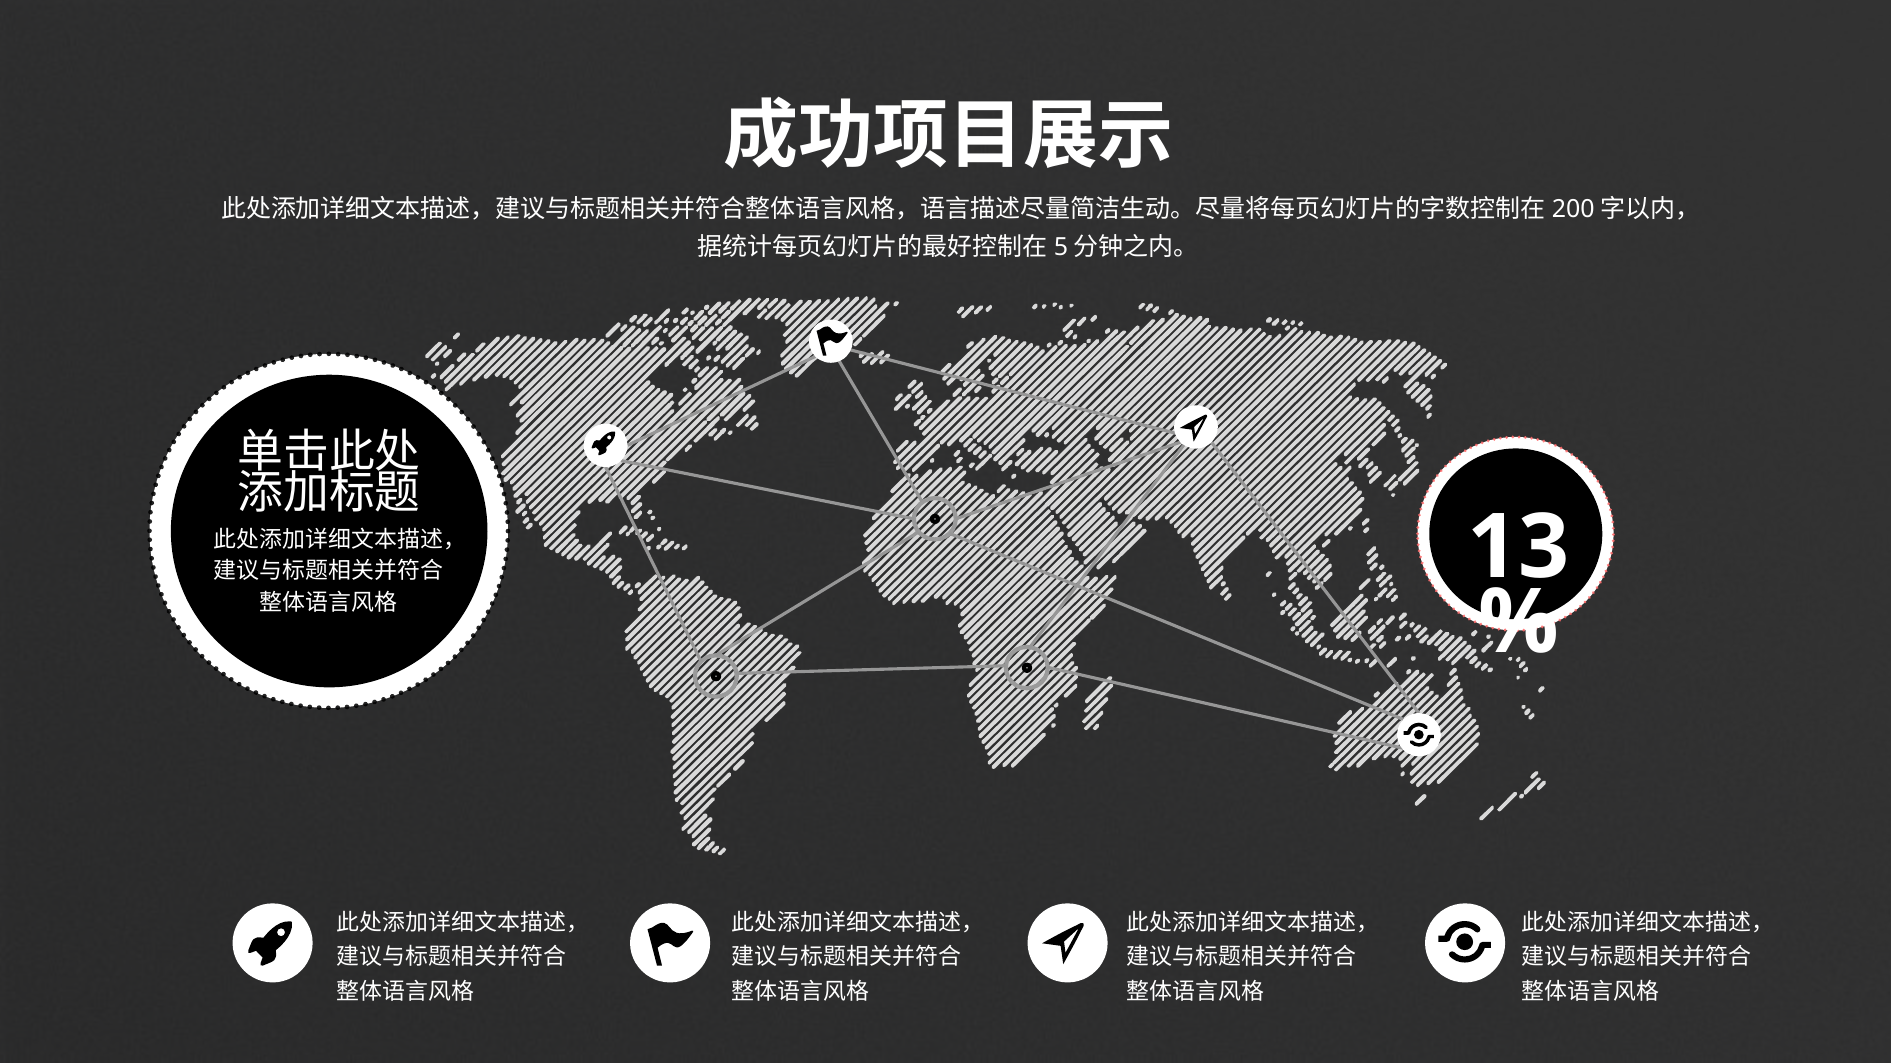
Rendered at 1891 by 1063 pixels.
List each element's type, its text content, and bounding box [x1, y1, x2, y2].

text_box [645, 671, 697, 728]
text_box [437, 344, 452, 352]
text_box [1333, 758, 1351, 772]
text_box [1077, 316, 1087, 327]
text_box [1197, 457, 1206, 482]
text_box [1417, 436, 1614, 631]
text_box [1497, 792, 1517, 812]
text_box [1424, 673, 1434, 686]
text_box 此处添加详细文本描述，建议与标题相关并符合整体语言风格 [731, 900, 971, 1004]
text_box [1428, 667, 1461, 711]
text_box [1414, 794, 1427, 806]
text_box [1521, 705, 1535, 720]
text_box [670, 682, 787, 803]
text_box 此处添加详细文本描述，建议与标题相关并符合整体语言风格，语言描述尽量简洁生动。尽量将每页幻灯片的字数控制在200字以内， 据统计每页幻灯片的最好控制在5分钟之内。 [212, 185, 1684, 260]
text_box 此处添加详细文本描述，建议与标题相关并符合整体语言风格 [1521, 900, 1761, 1004]
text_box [1173, 405, 1219, 449]
text_box [1530, 771, 1539, 779]
text_box [1538, 686, 1545, 693]
text_box [1117, 309, 1407, 440]
text_box [636, 313, 653, 327]
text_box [627, 356, 816, 446]
text_box [1424, 638, 1482, 669]
text_box [818, 297, 840, 317]
text_box [1197, 476, 1206, 499]
text_box [1515, 656, 1528, 673]
text_box [1479, 805, 1494, 821]
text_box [838, 359, 923, 502]
text_box [962, 527, 974, 531]
text_box [1481, 662, 1493, 673]
text_box [956, 305, 983, 319]
text_box [1328, 758, 1342, 769]
text_box 成功项目展示 [325, 94, 1571, 185]
text_box [1062, 318, 1077, 339]
text_box [683, 772, 731, 821]
text_box [1346, 758, 1369, 768]
text_box [1437, 688, 1471, 735]
text_box [975, 335, 1019, 345]
text_box [1481, 640, 1494, 653]
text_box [620, 460, 914, 519]
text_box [1424, 903, 1506, 983]
text_box [629, 315, 638, 323]
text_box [949, 533, 1206, 720]
text_box [893, 301, 900, 307]
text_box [1396, 712, 1442, 757]
text_box [0, 0, 1891, 1063]
text_box [827, 296, 890, 344]
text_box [859, 347, 1200, 440]
text_box [1081, 327, 1127, 345]
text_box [955, 441, 1181, 519]
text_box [1046, 666, 1391, 749]
text_box [475, 335, 510, 352]
text_box [582, 540, 600, 571]
text_box [1424, 686, 1434, 703]
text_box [583, 423, 628, 468]
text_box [629, 903, 711, 983]
text_box [985, 304, 992, 312]
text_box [913, 497, 956, 540]
text_box [927, 448, 939, 463]
text_box [1031, 303, 1038, 310]
text_box [639, 297, 778, 354]
text_box [453, 332, 460, 340]
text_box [694, 655, 737, 697]
text_box [973, 527, 1018, 531]
text_box [533, 473, 600, 548]
text_box [927, 466, 950, 496]
text_box [717, 847, 727, 856]
text_box [977, 729, 1041, 769]
text_box [1409, 713, 1480, 788]
text_box 此处添加详细文本描述，建议与标题相关并符合整体语言风格 [1126, 900, 1366, 1004]
text_box [1424, 694, 1439, 710]
text_box [923, 548, 944, 603]
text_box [232, 903, 313, 983]
text_box [665, 454, 676, 459]
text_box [735, 665, 1006, 674]
text_box 此处添加详细文本描述，建议与标题相关并符合整体语言风格 [336, 900, 576, 1004]
text_box [1090, 314, 1097, 322]
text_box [149, 353, 509, 709]
text_box [1197, 493, 1206, 531]
text_box [642, 671, 651, 677]
text_box [1375, 341, 1447, 411]
text_box [428, 341, 443, 352]
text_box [1027, 903, 1108, 983]
text_box [764, 298, 821, 354]
text_box [549, 522, 591, 561]
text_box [1211, 441, 1420, 714]
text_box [1028, 457, 1194, 650]
text_box [1519, 777, 1546, 799]
text_box [679, 731, 755, 815]
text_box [605, 476, 702, 662]
text_box [1426, 412, 1432, 419]
text_box [681, 797, 719, 854]
text_box [1138, 303, 1159, 314]
text_box [808, 299, 830, 318]
text_box [633, 454, 667, 459]
text_box [499, 322, 663, 530]
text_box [808, 318, 853, 363]
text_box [715, 531, 919, 656]
